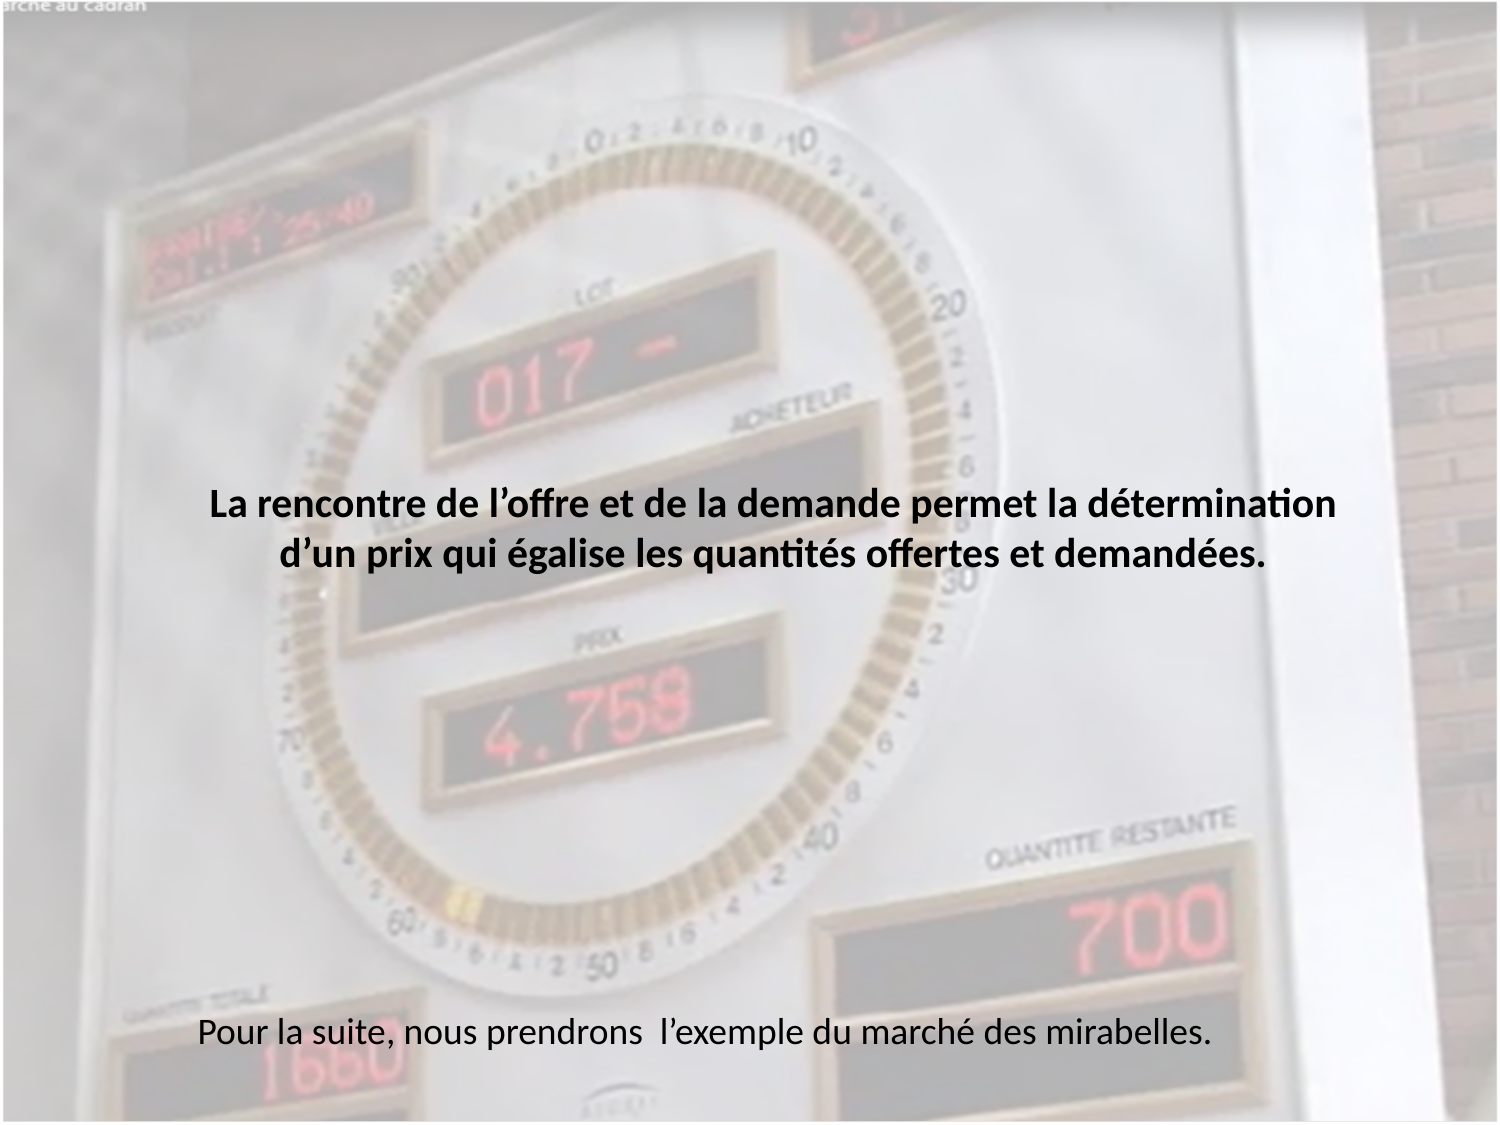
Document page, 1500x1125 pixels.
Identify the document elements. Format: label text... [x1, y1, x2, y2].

text_box Pour la suite, nous prendrons l’exemple du marché des mirabelles. [182, 999, 1376, 1060]
text_box La rencontre de l’offre et de la demande permet la détermination d’un prix qui égalise les quantités offertes et demandées. [171, 467, 1376, 583]
